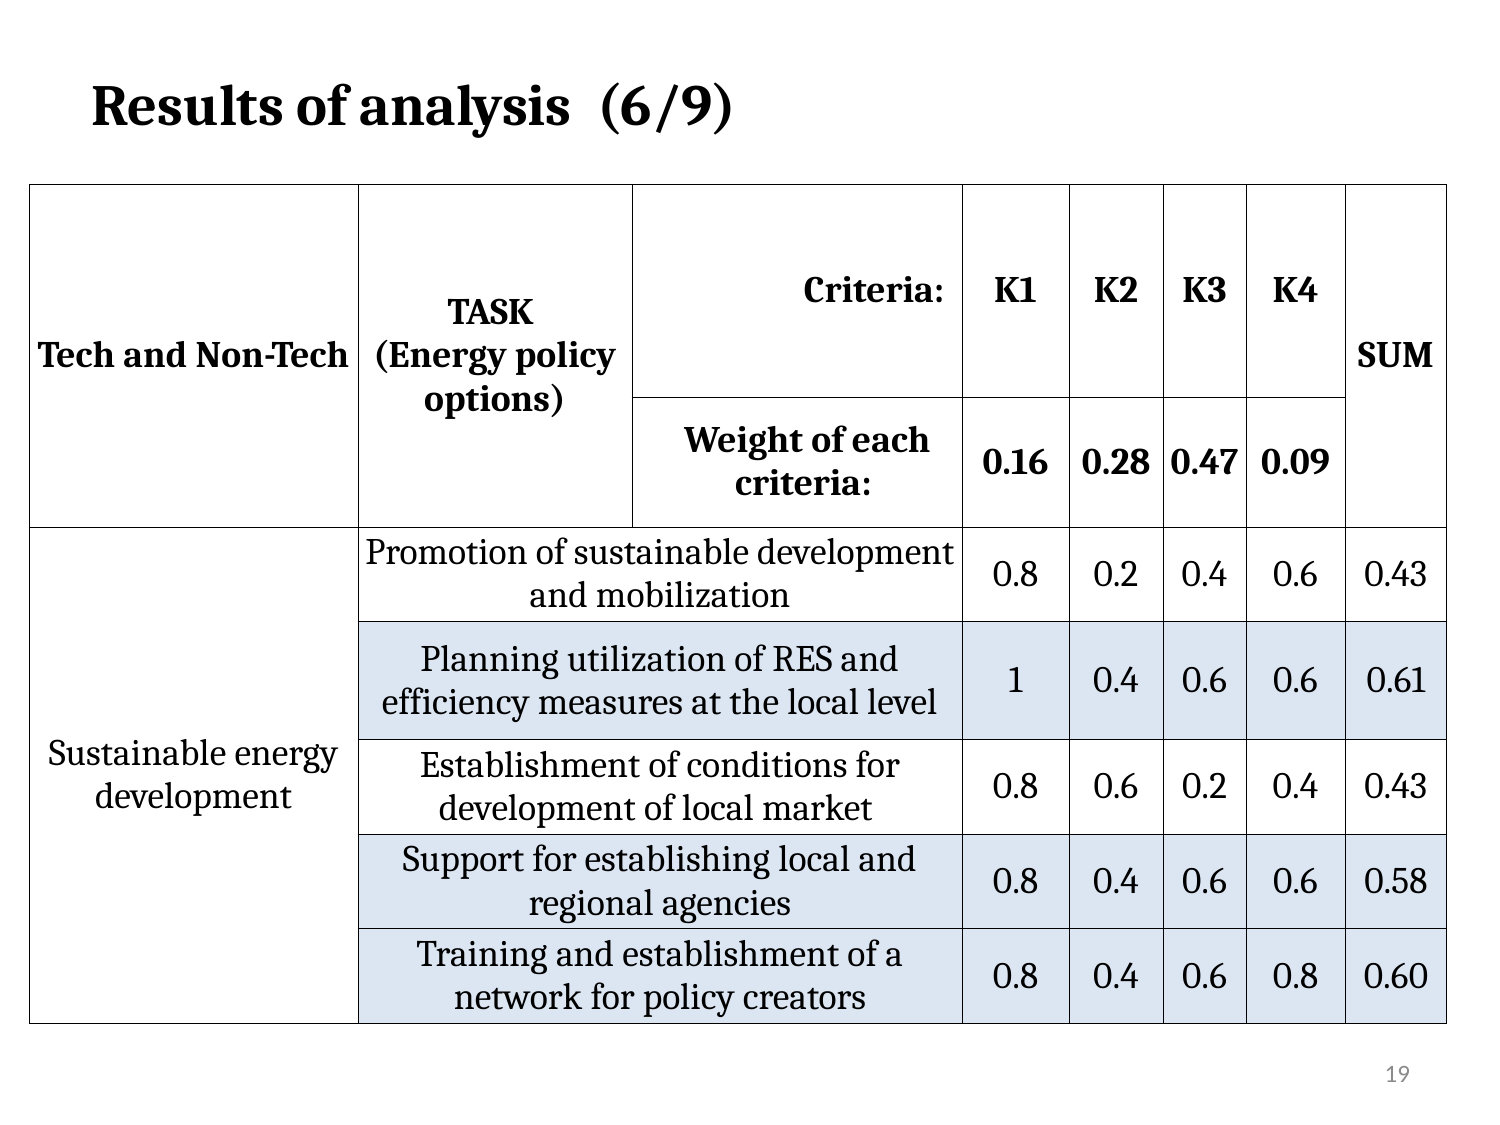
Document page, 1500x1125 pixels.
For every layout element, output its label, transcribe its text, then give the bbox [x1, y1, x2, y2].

table_cell 0.2 [1070, 528, 1163, 621]
table_cell 0.6 [1247, 835, 1345, 928]
table_cell 0.6 [1070, 740, 1163, 834]
table_cell Sustainable energy development [30, 528, 358, 1023]
table_cell 0.8 [963, 929, 1069, 1023]
table_header K1 [963, 185, 1069, 397]
table_header Criteria: [633, 185, 962, 397]
table_cell Planning utilization of RES and efficiency measures at the local level [359, 622, 962, 739]
table_cell 0.43 [1346, 528, 1446, 621]
table_header K2 [1070, 185, 1163, 397]
table_cell 0.47 [1164, 398, 1246, 527]
table_cell 0.61 [1346, 622, 1446, 739]
table_header K4 [1247, 185, 1345, 397]
table_cell 0.4 [1070, 929, 1163, 1023]
table_header K3 [1164, 185, 1246, 397]
table_cell 0.16 [963, 398, 1069, 527]
table_cell 0.8 [1247, 929, 1345, 1023]
table_cell 0.4 [1070, 835, 1163, 928]
table_cell Promotion of sustainable development and mobilization [359, 528, 962, 621]
slide_number 19 [1074, 1042, 1425, 1103]
table_cell 0.6 [1164, 622, 1246, 739]
table_cell 0.28 [1070, 398, 1163, 527]
table_cell Weight of each criteria: [633, 398, 962, 527]
table_cell 0.60 [1346, 929, 1446, 1023]
table_cell Training and establishment of a network for policy creators [359, 929, 962, 1023]
table_cell 0.09 [1247, 398, 1345, 527]
table_cell 0.4 [1247, 740, 1345, 834]
table_cell 0.2 [1164, 740, 1246, 834]
table_cell 0.8 [963, 835, 1069, 928]
table_cell 1 [963, 622, 1069, 739]
table_header Tech and Non-Tech [30, 185, 358, 527]
table_cell Support for establishing local and regional agencies [359, 835, 962, 928]
table_cell 0.4 [1164, 528, 1246, 621]
table_header TASK (Energy policy options) [359, 185, 632, 527]
table_cell 0.6 [1247, 528, 1345, 621]
table_cell 0.6 [1164, 929, 1246, 1023]
table_cell 0.8 [963, 740, 1069, 834]
table_cell 0.6 [1247, 622, 1345, 739]
table_header SUM [1346, 185, 1446, 527]
table_cell Establishment of conditions for development of local market [359, 740, 962, 834]
table_cell 0.6 [1164, 835, 1246, 928]
table_cell 0.8 [963, 528, 1069, 621]
table_cell 0.4 [1070, 622, 1163, 739]
table_cell 0.43 [1346, 740, 1446, 834]
table_cell 0.58 [1346, 835, 1446, 928]
text_box Results of analysis (6/9) [76, 59, 752, 145]
